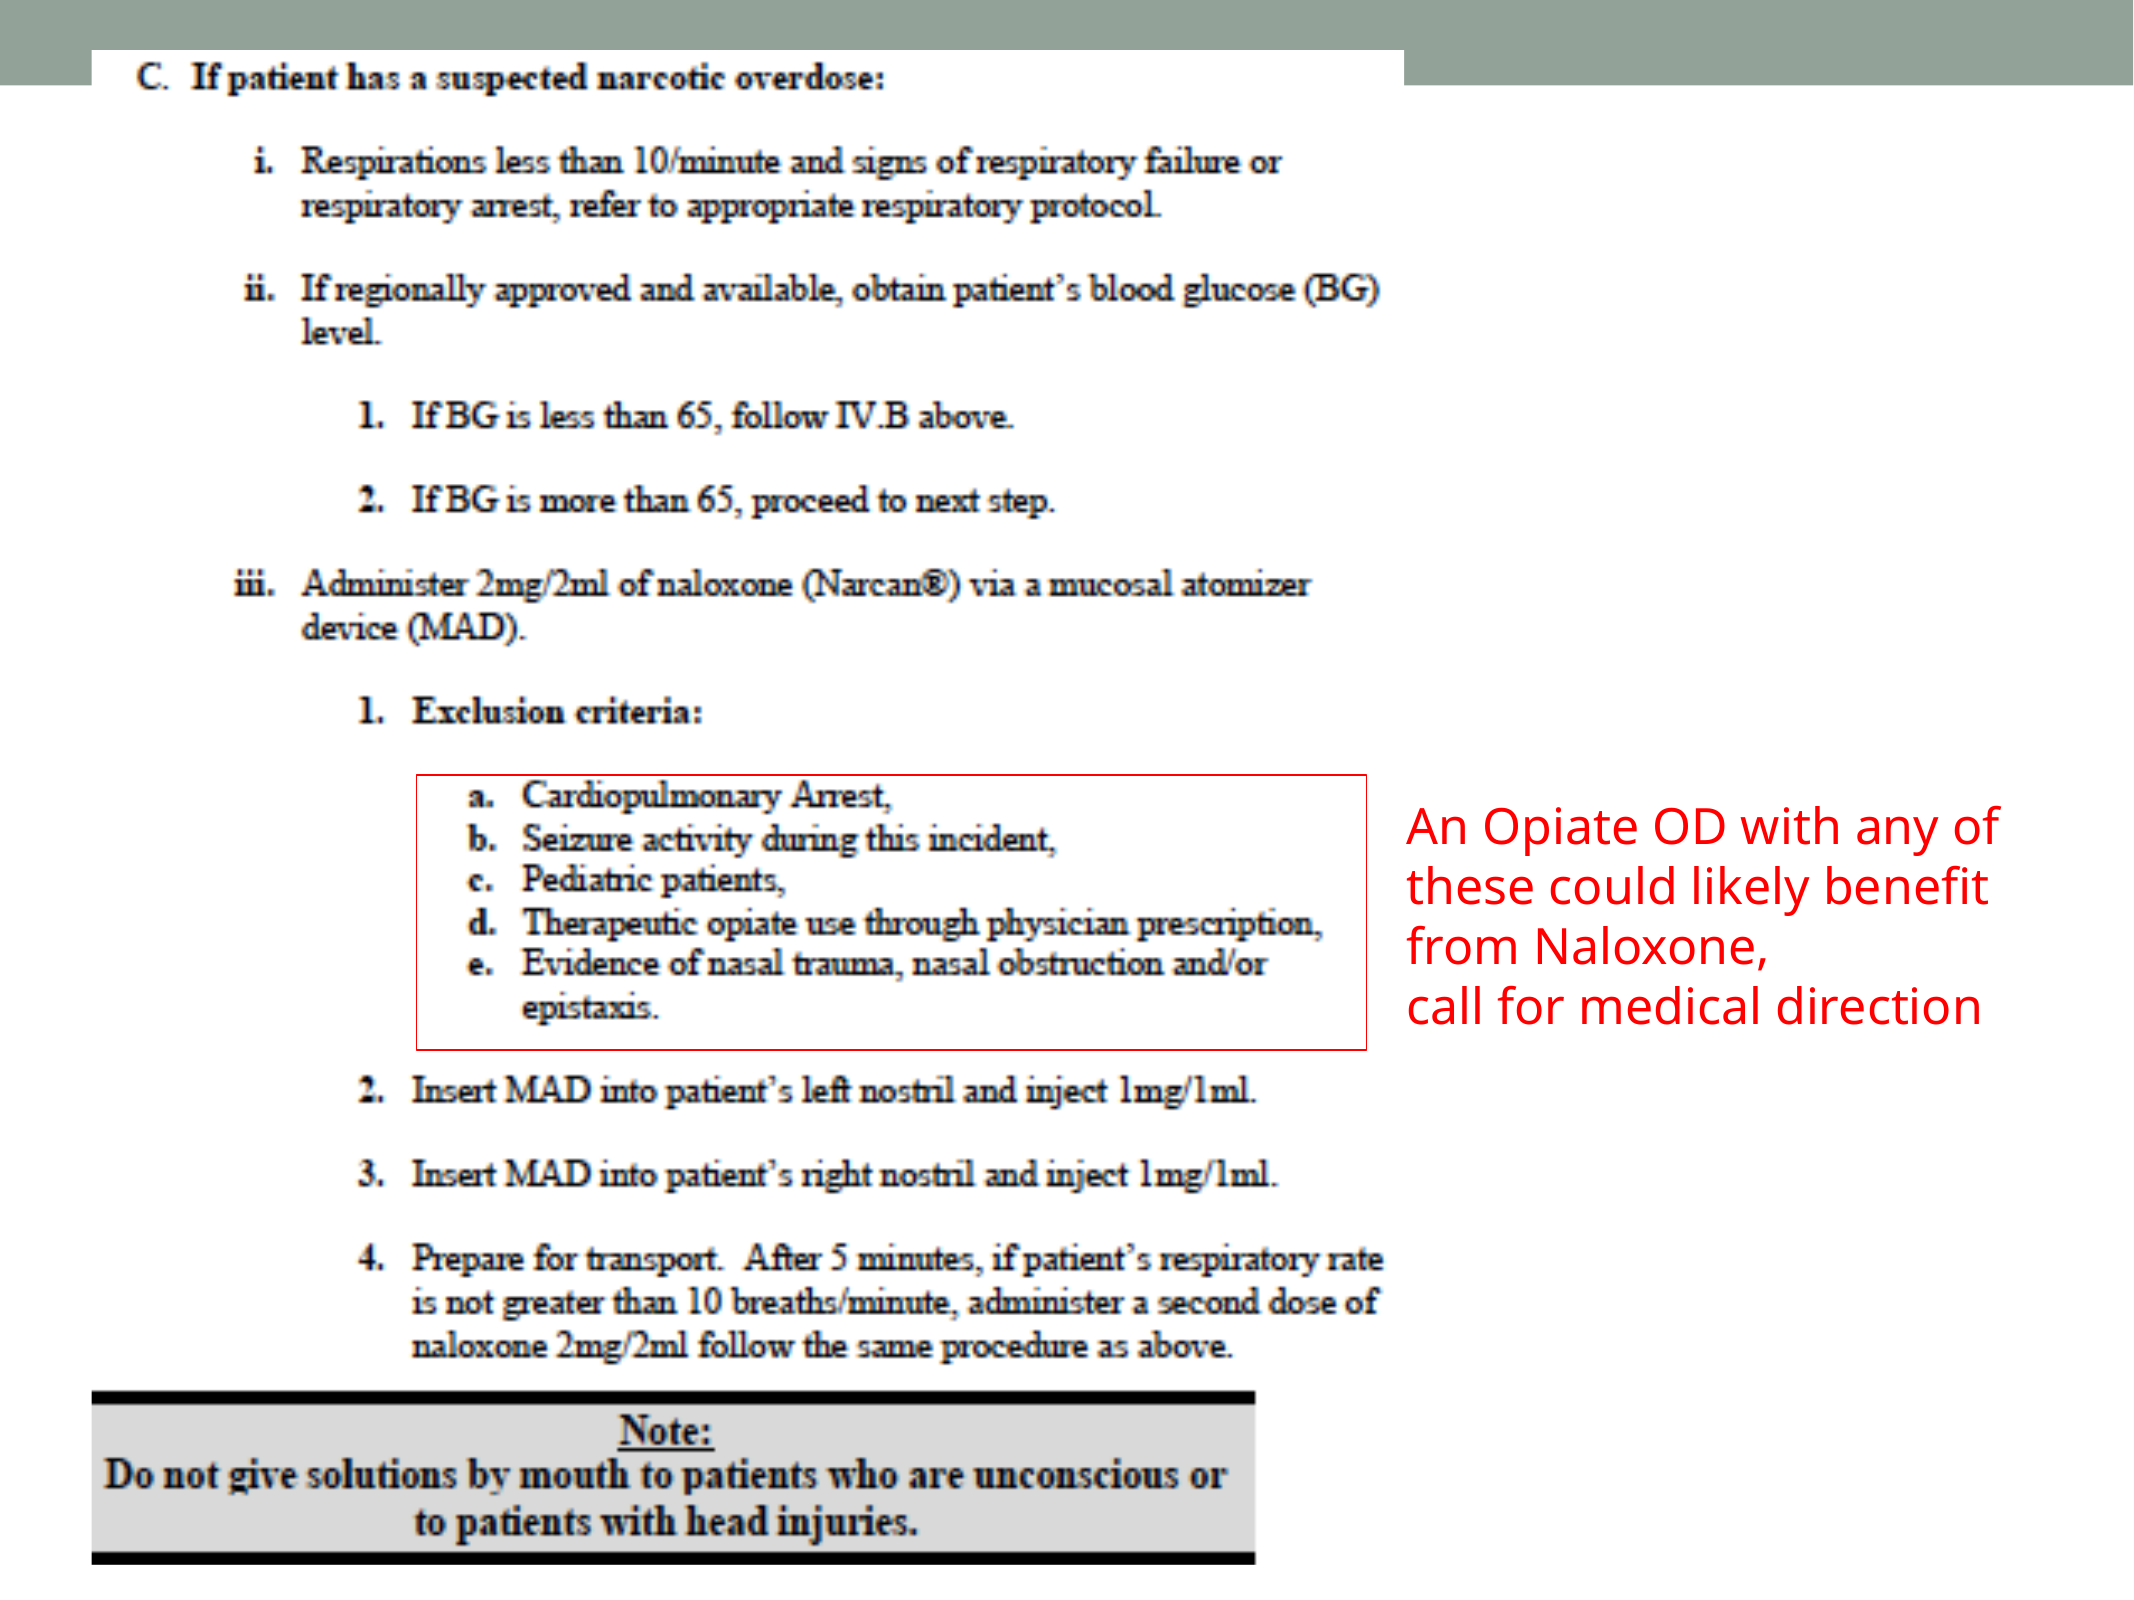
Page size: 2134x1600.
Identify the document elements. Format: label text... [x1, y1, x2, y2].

picture [91, 49, 1405, 1566]
text_box An Opiate OD with any of these could likely benefit from Naloxone, call for medical direction [1412, 787, 2067, 1043]
